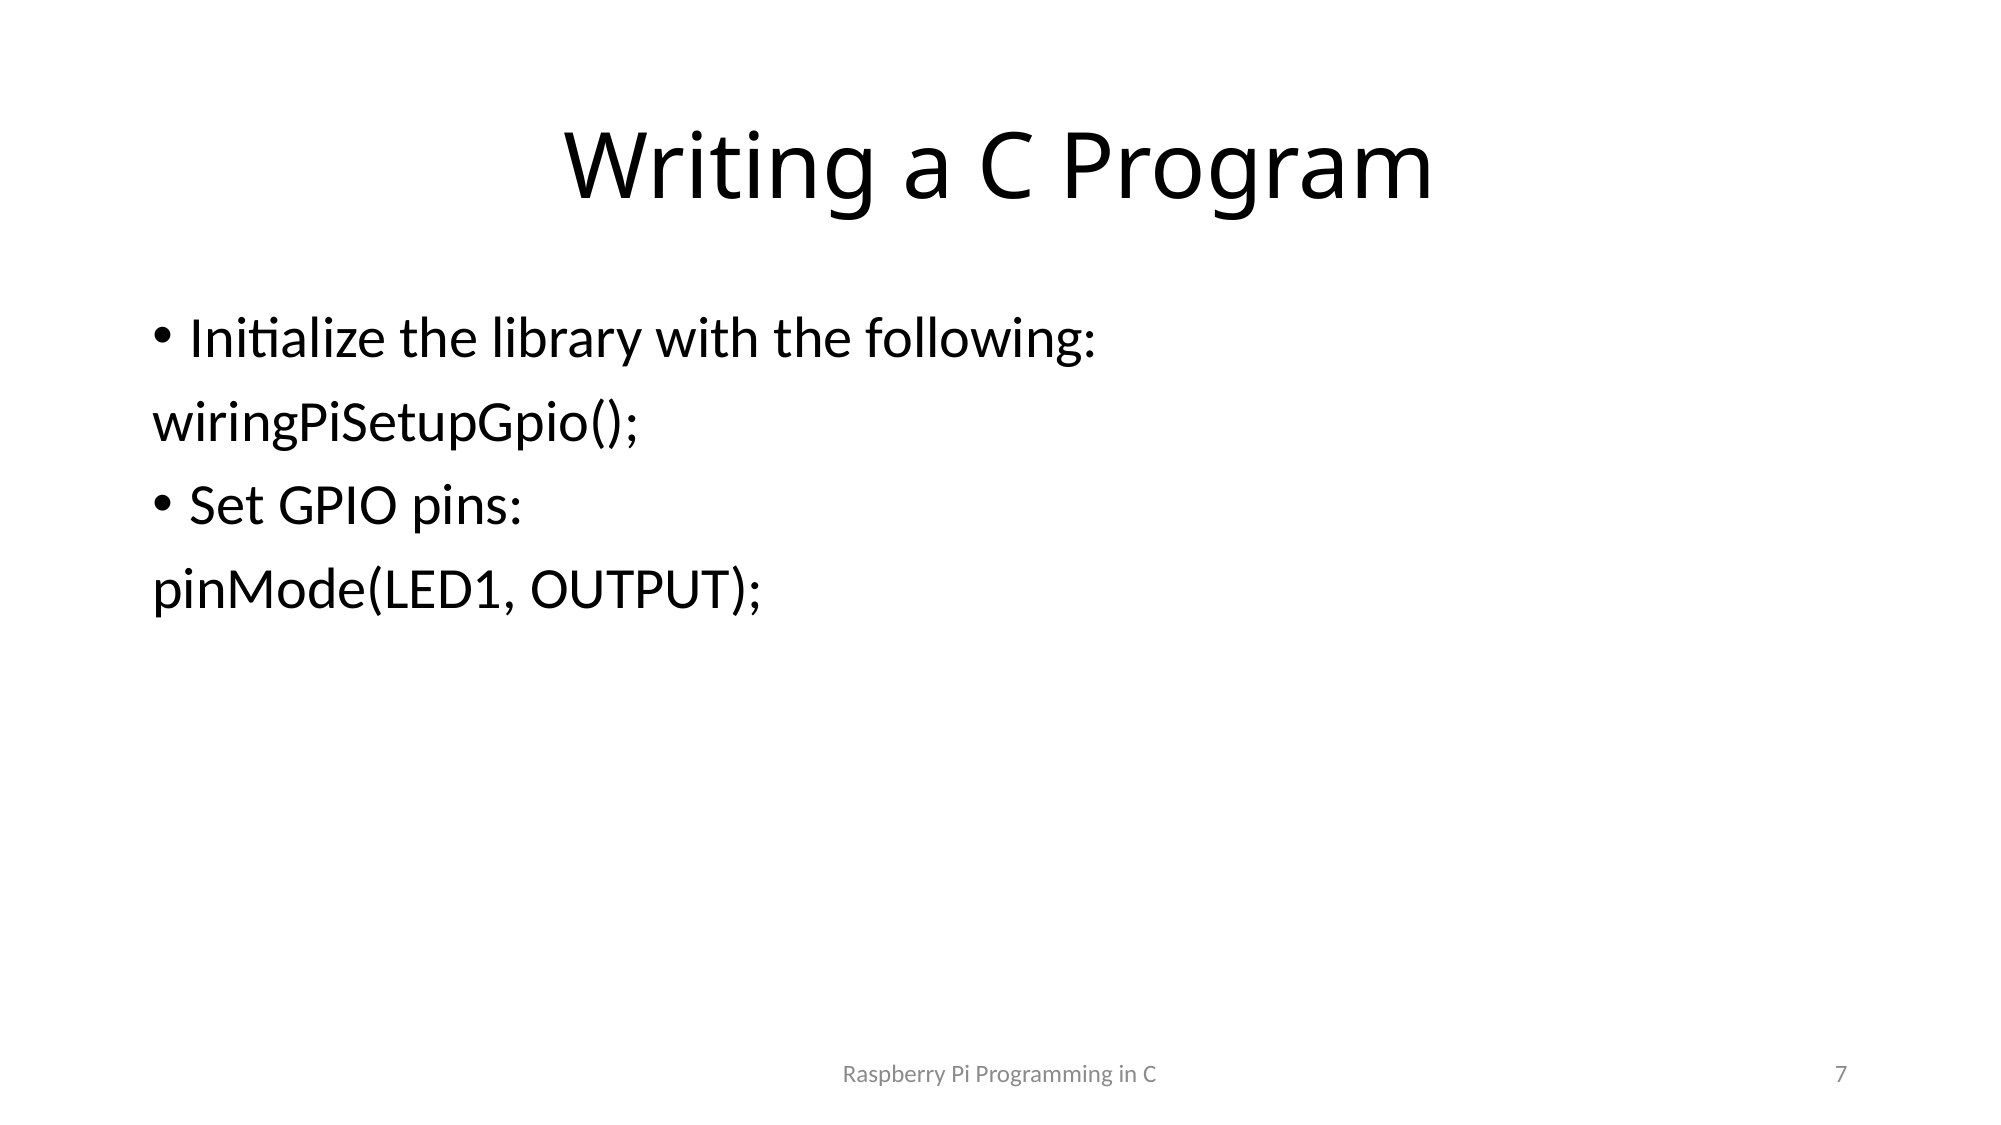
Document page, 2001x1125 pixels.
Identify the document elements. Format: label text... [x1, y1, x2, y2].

title Writing a C Program [137, 59, 1863, 278]
slide_number 7 [1412, 1042, 1863, 1103]
list Initialize the library with the following: wiringPiSetupGpio(); Set GPIO pins: pinMode(LED1, OUTPUT); [137, 299, 1863, 1014]
footer Raspberry Pi Programming in C [662, 1042, 1338, 1103]
